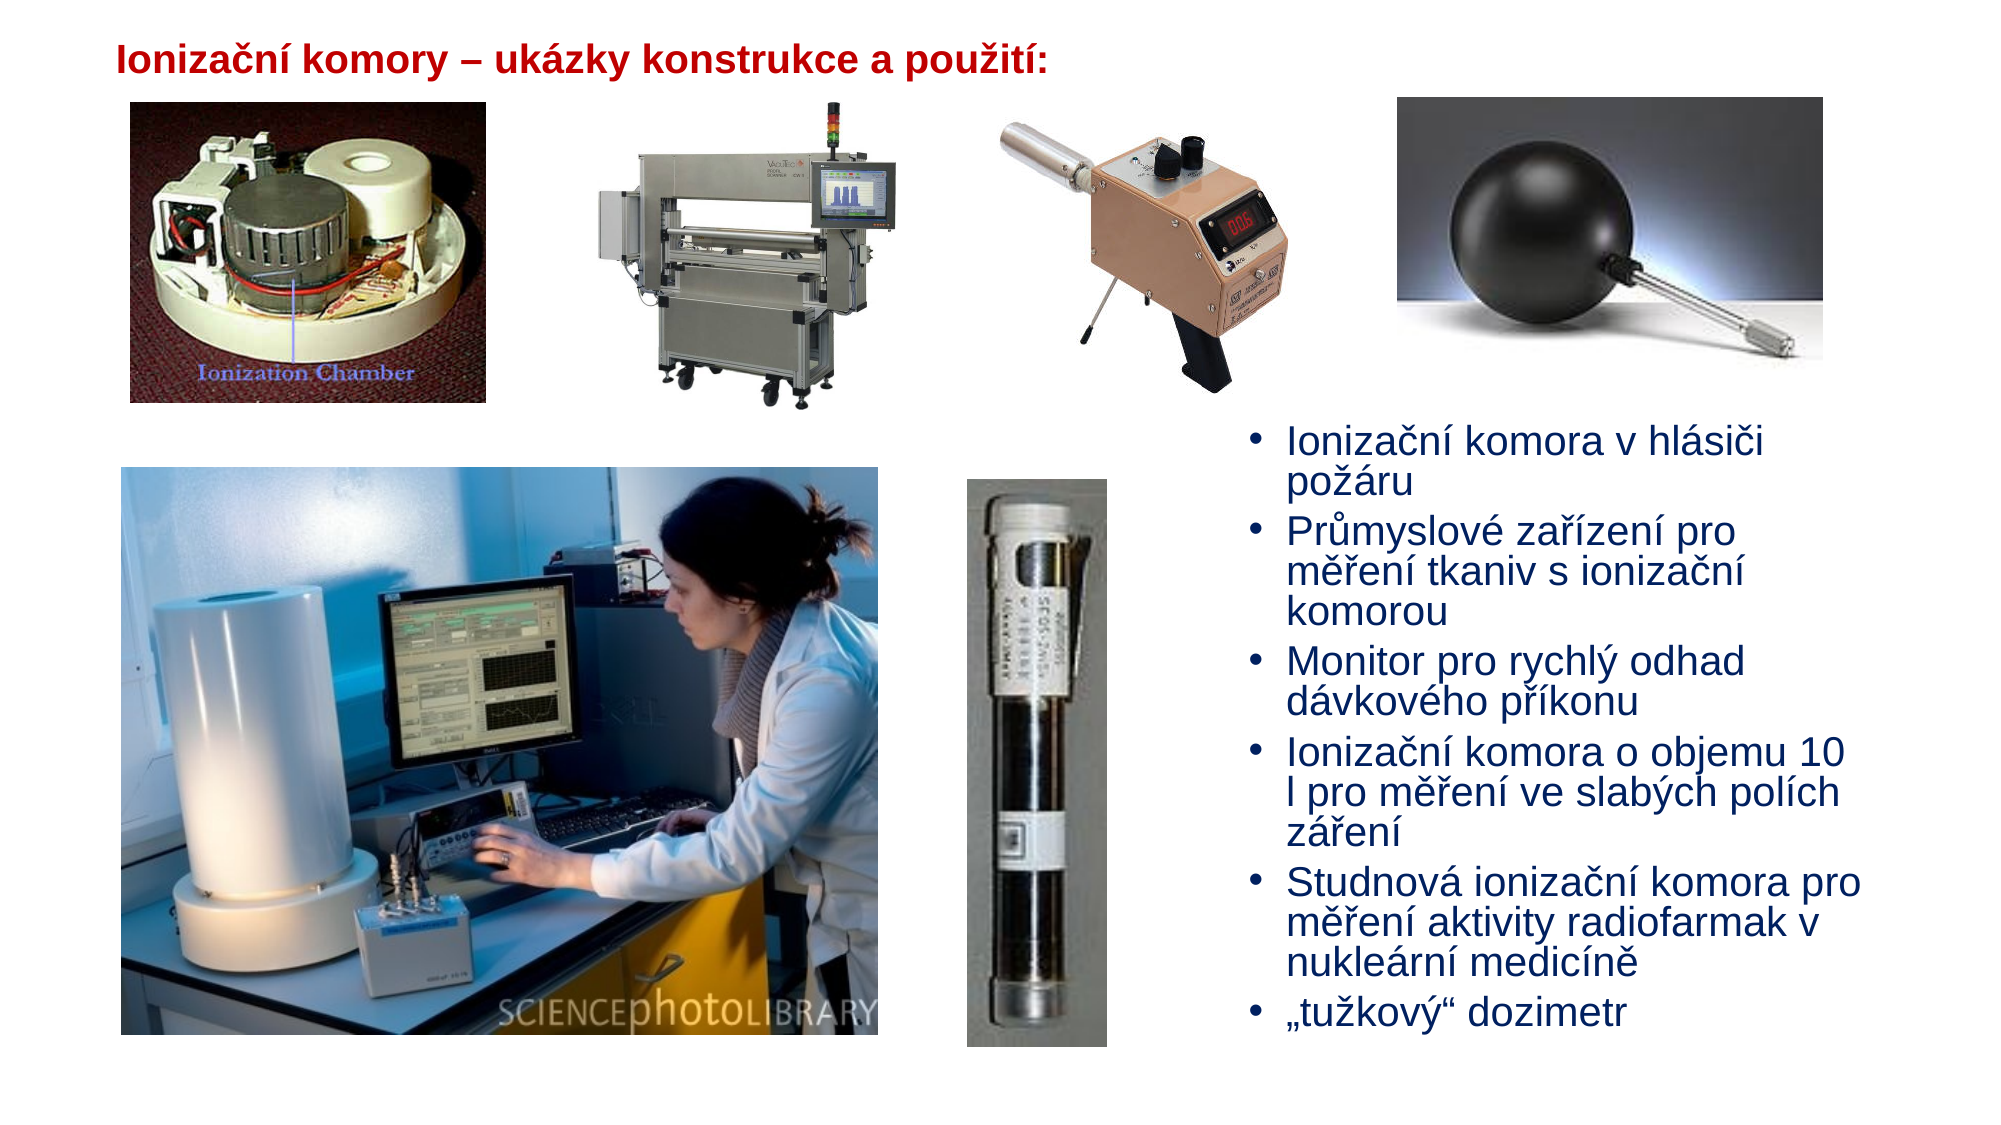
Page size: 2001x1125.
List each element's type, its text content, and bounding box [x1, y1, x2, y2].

picture [121, 467, 878, 1035]
picture [596, 102, 896, 410]
picture [967, 479, 1107, 1047]
picture [981, 101, 1312, 405]
list Ionizační komora v hlásiči požáru Průmyslové zařízení pro měření tkaniv s ionizační komorou Monitor pro rychlý odhad dávkového příkonu Ionizační komora o objemu 10 l pro měření ve slabých polích záření Studnová ionizační komora pro měření aktivity radiofarmak v nukleární medicíně „tužkový“ dozimetr [1158, 415, 1879, 1070]
picture [130, 102, 486, 403]
picture [1397, 97, 1823, 403]
title Ionizační komory – ukázky konstrukce a použití: [100, 31, 1094, 91]
